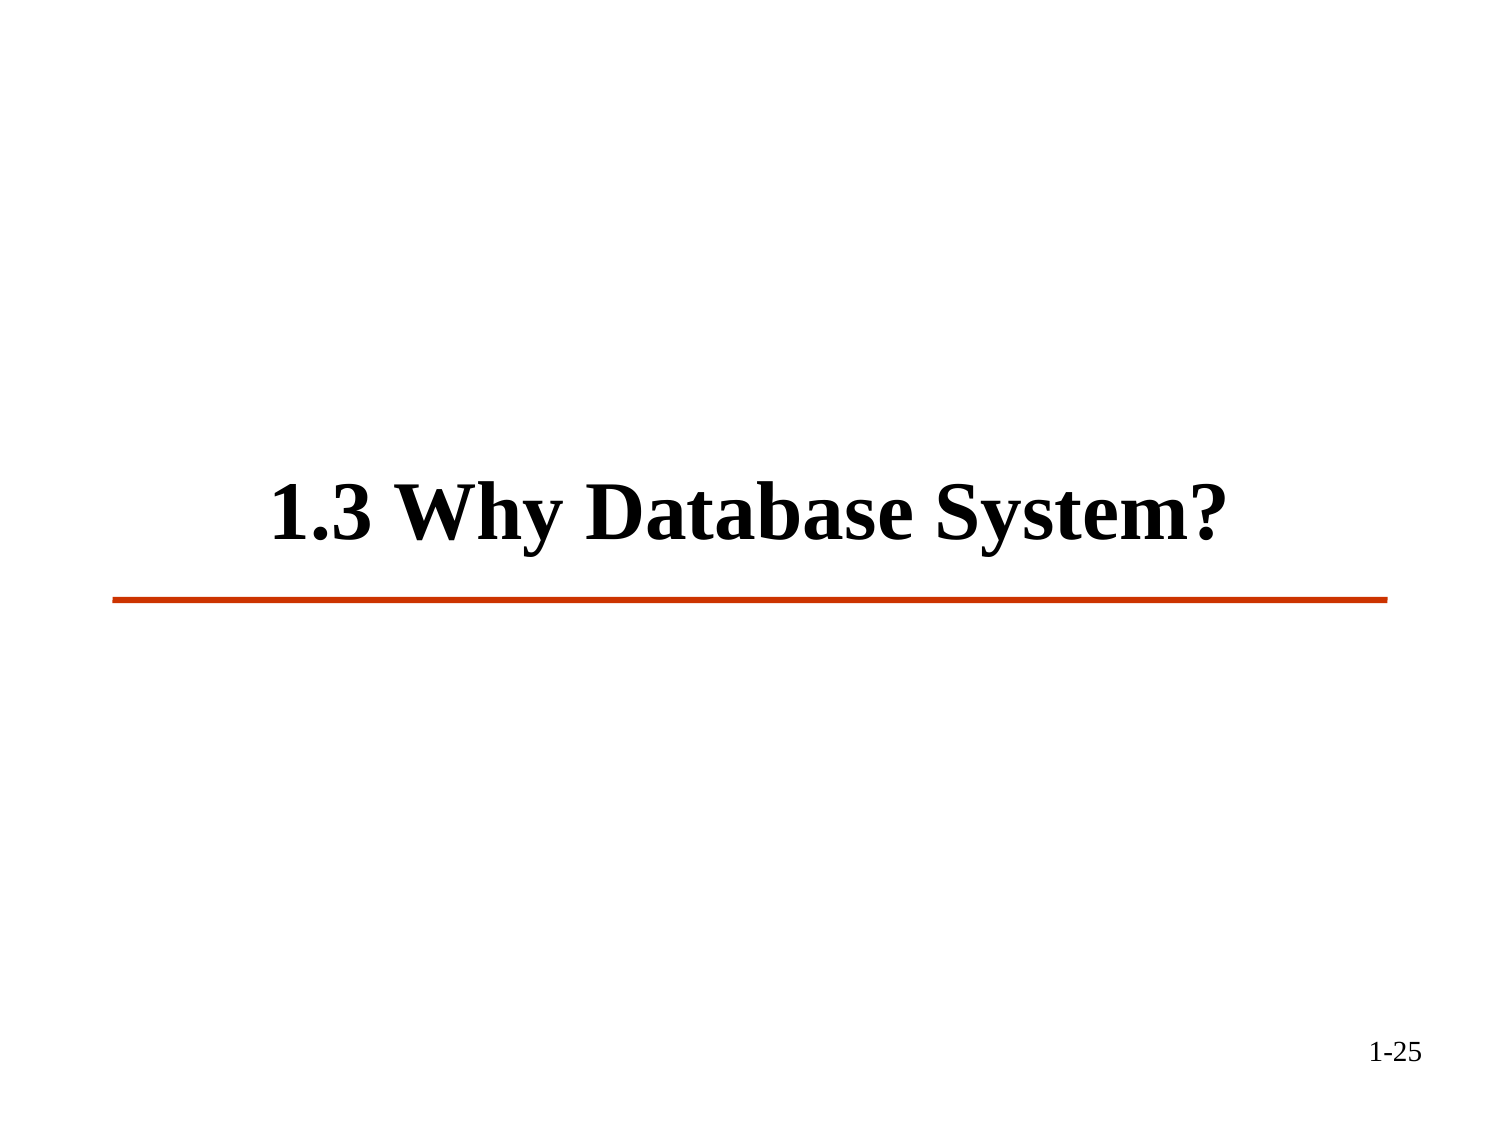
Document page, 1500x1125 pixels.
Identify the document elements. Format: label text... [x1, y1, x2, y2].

title 1.3 Why Database System? [62, 412, 1438, 600]
slide_number 1-25 [1125, 1025, 1438, 1100]
